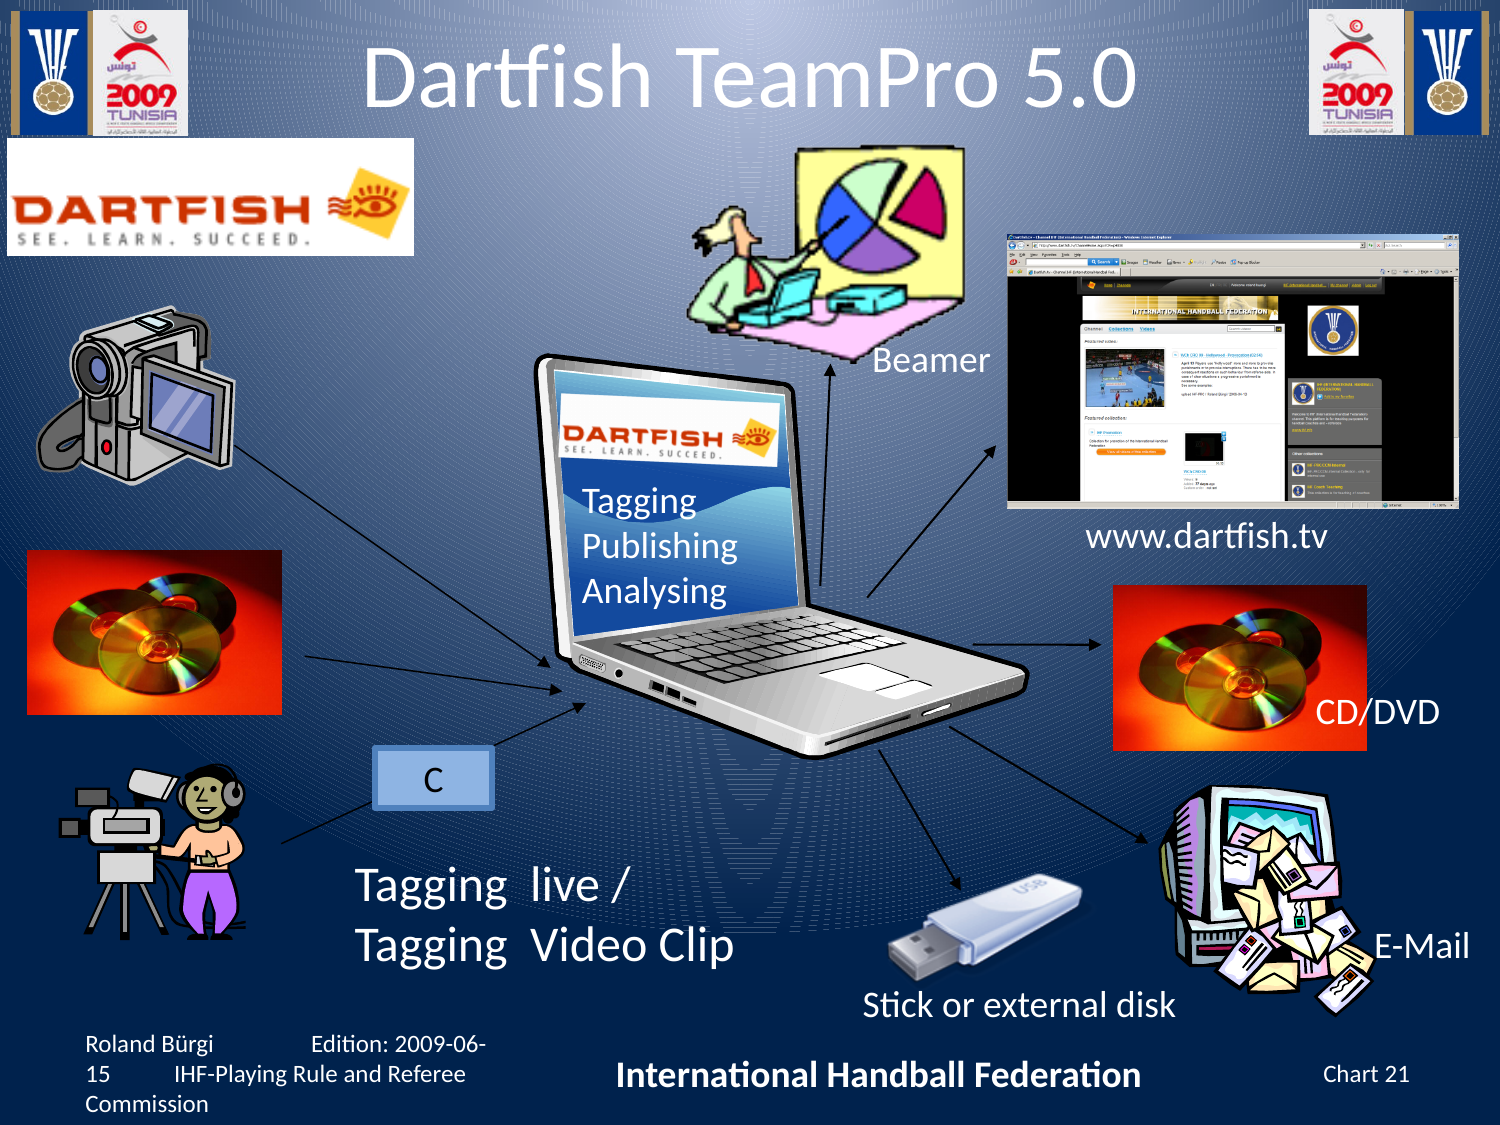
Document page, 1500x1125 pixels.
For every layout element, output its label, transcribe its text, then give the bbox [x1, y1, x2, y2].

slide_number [70, 1042, 528, 1103]
title Dartfish TeamPro 5.0 [75, 0, 1425, 164]
footer International Handball Federation [550, 1042, 1208, 1103]
picture [7, 137, 414, 257]
text_box Tagging live / Tagging Video Clip [339, 843, 672, 979]
slide_number Chart 21 [1242, 1058, 1425, 1103]
picture [11, 11, 75, 135]
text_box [679, 140, 1500, 1047]
picture [1425, 11, 1489, 135]
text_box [531, 351, 672, 762]
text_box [27, 304, 587, 941]
